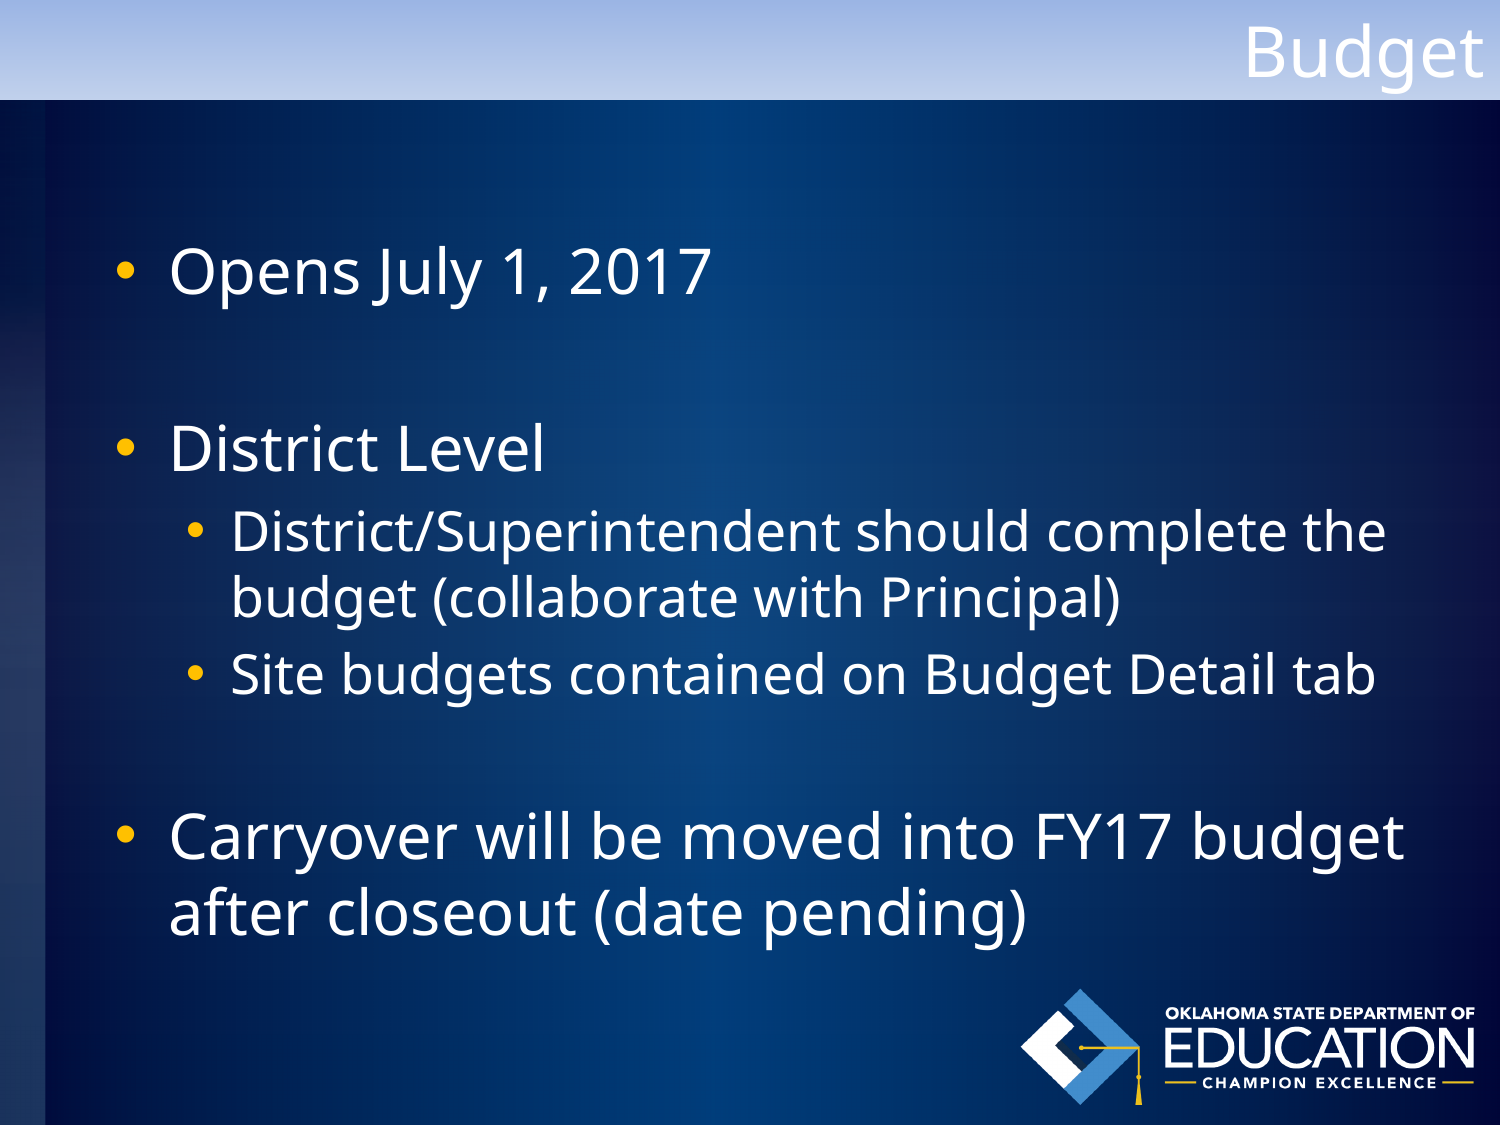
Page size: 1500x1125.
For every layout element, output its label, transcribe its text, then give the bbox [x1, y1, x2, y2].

text_box Opens July 1, 2017 District Level District/Superintendent should complete the budget (collaborate with Principal) Site budgets contained on Budget Detail tab Carryover will be moved into FY17 budget after closeout (date pending) [99, 223, 1429, 967]
text_box [74, 198, 738, 942]
picture [0, 100, 1500, 1125]
text_box Budget [0, 0, 1500, 100]
